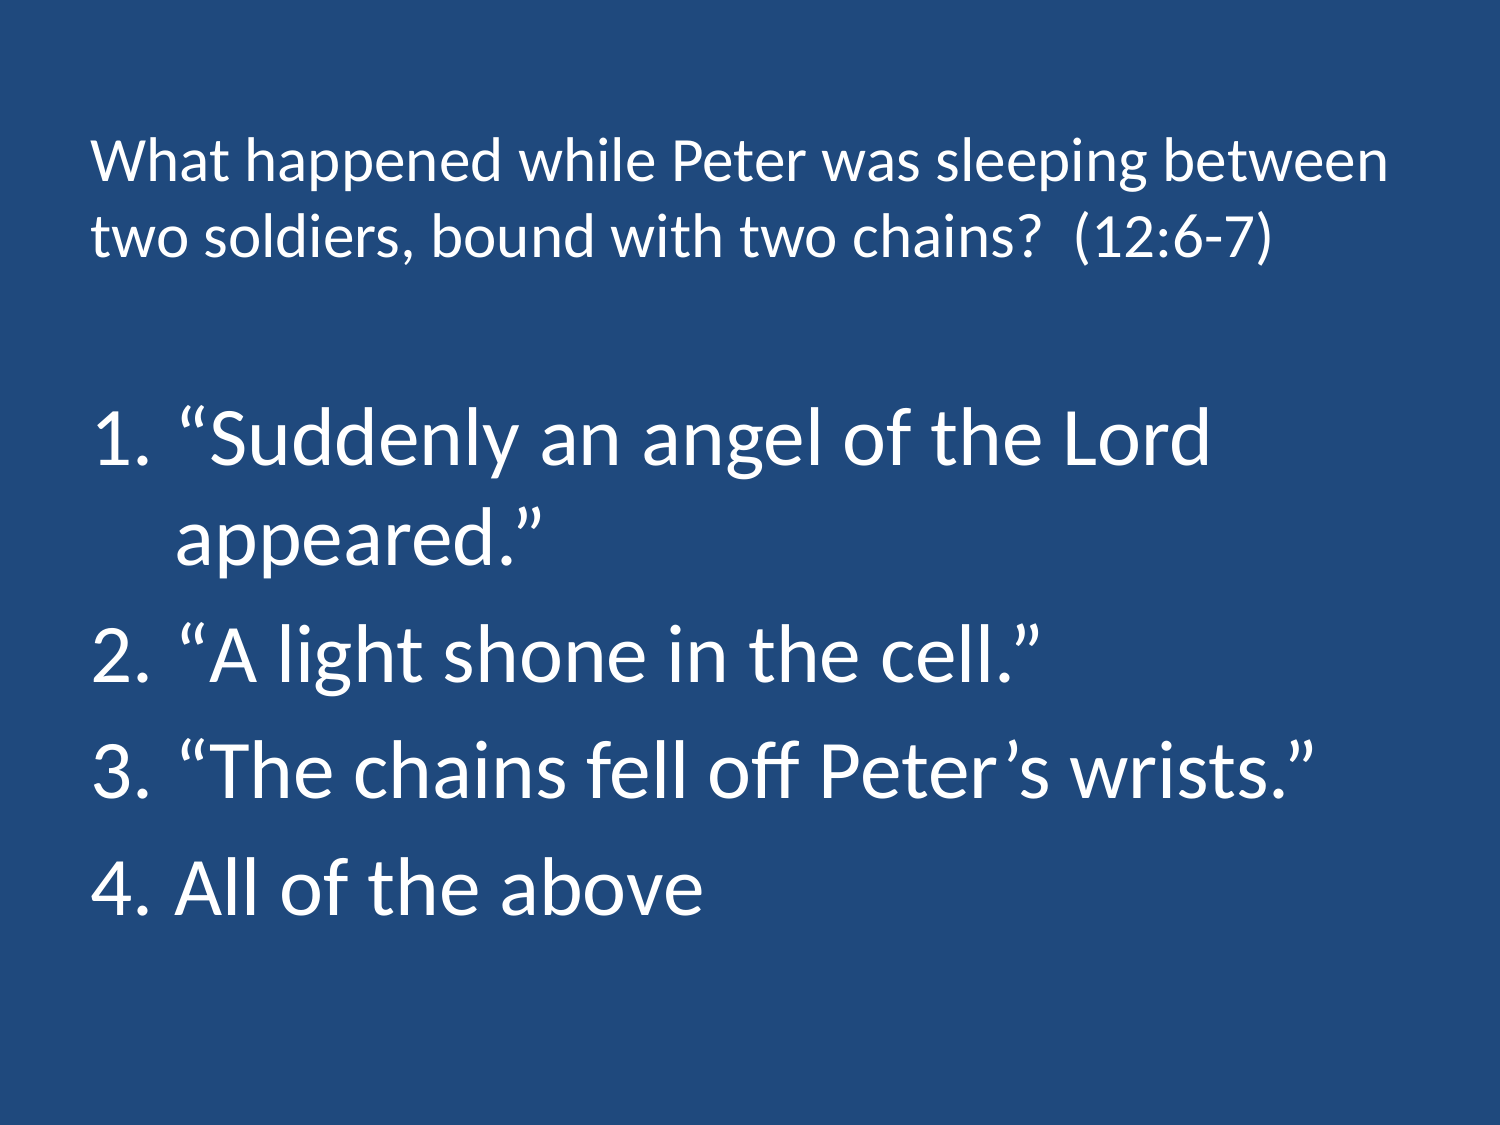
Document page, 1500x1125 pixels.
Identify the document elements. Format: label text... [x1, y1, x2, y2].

list “Suddenly an angel of the Lord appeared.” “A light shone in the cell.” “The chains fell off Peter’s wrists.” All of the above [75, 375, 1425, 1005]
title What happened while Peter was sleeping between two soldiers, bound with two chains? (12:6-7) [75, 99, 1425, 288]
